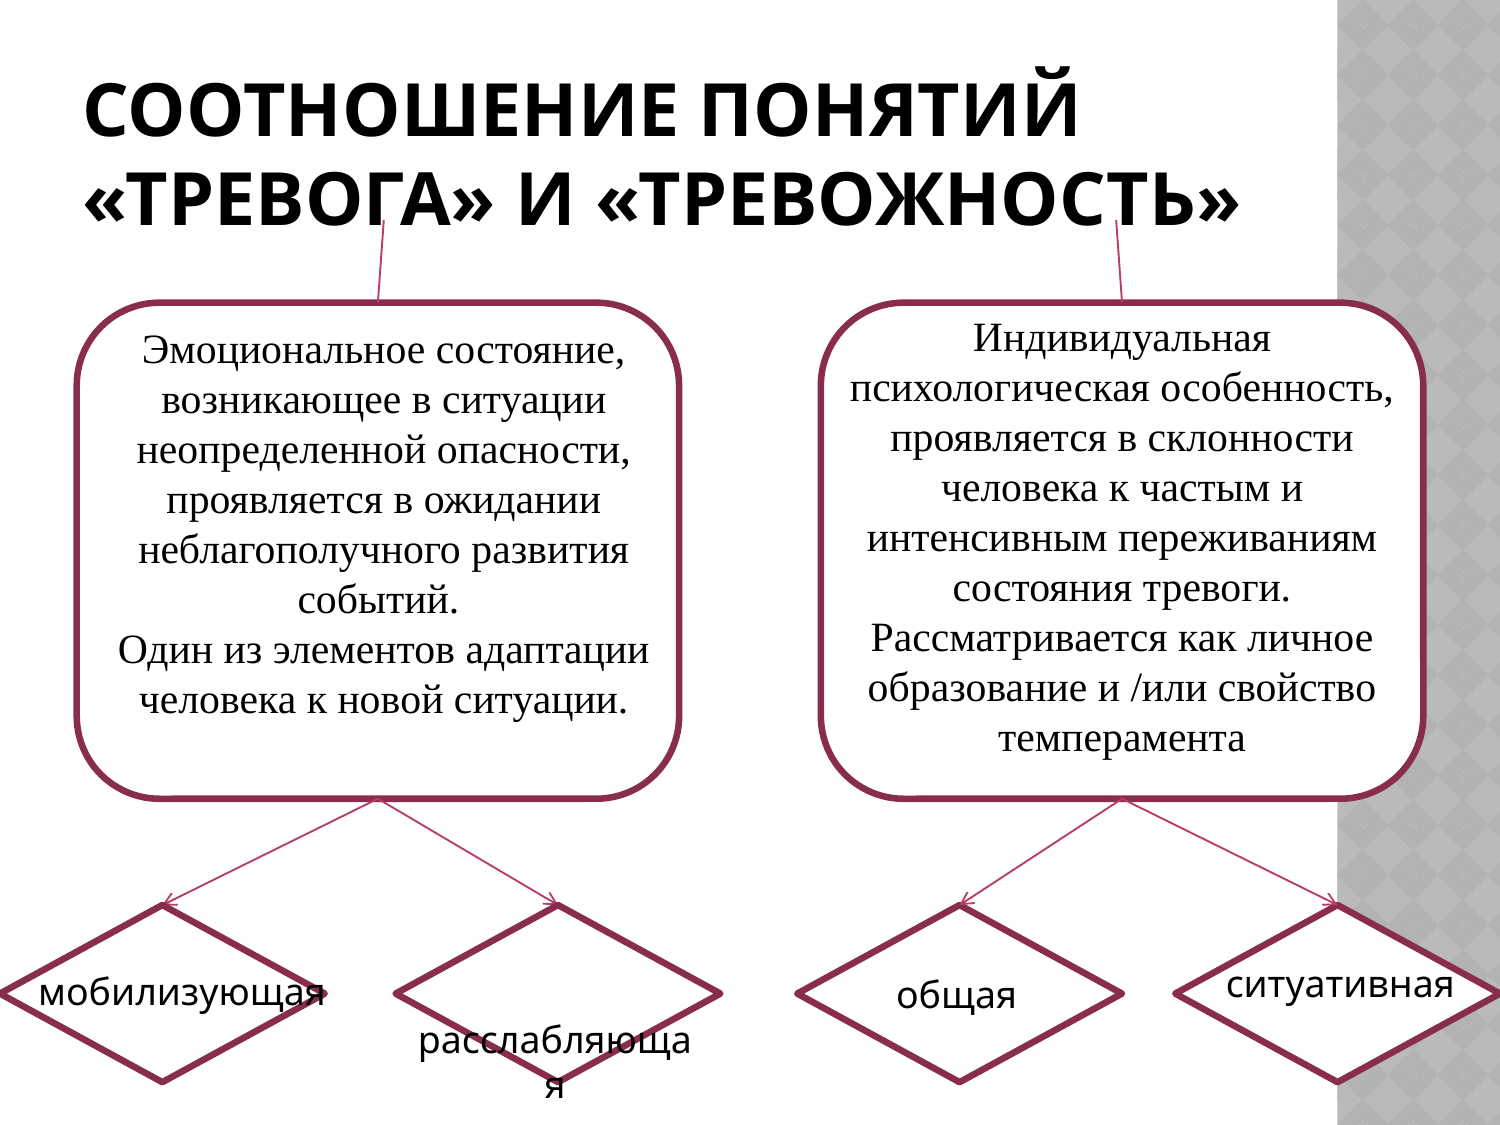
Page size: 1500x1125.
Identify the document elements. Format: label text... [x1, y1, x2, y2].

text_box Эмоциональное состояние, возникающее в ситуации неопределенной опасности, проявляется в ожидании неблагополучного развития событий. Один из элементов адаптации человека к новой ситуации. [100, 314, 668, 730]
text_box [0, 977, 23, 1010]
text_box ситуативная [1210, 952, 1471, 1012]
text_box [380, 798, 559, 906]
text_box [793, 977, 820, 1010]
text_box [73, 323, 683, 803]
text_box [1115, 219, 1123, 303]
text_box [846, 1024, 1074, 1086]
title Соотношение понятий «тревога» и «тревожность» [75, 52, 1263, 240]
text_box [443, 904, 673, 964]
text_box [76, 278, 371, 361]
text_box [377, 219, 385, 303]
text_box общая [820, 964, 1093, 1024]
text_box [959, 798, 1118, 906]
text_box Индивидуальная психологическая особенность, проявляется в склонности человека к частым и интенсивным переживаниям состояния тревоги. Рассматривается как личное образование и /или свойство темперамента [832, 302, 1412, 768]
text_box [817, 337, 832, 764]
text_box [111, 299, 645, 314]
text_box [1412, 337, 1427, 764]
text_box [54, 904, 270, 960]
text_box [1121, 798, 1338, 906]
text_box [1171, 970, 1500, 1086]
text_box [43, 1021, 282, 1086]
text_box расслабляющая [395, 964, 715, 1114]
text_box мобилизующая [23, 960, 343, 1021]
text_box [1128, 278, 1447, 385]
text_box [715, 986, 724, 1001]
text_box [390, 278, 1109, 385]
text_box [844, 904, 1075, 964]
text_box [161, 798, 379, 906]
text_box [1244, 903, 1431, 952]
text_box [835, 768, 1410, 803]
text_box [1093, 974, 1126, 1014]
